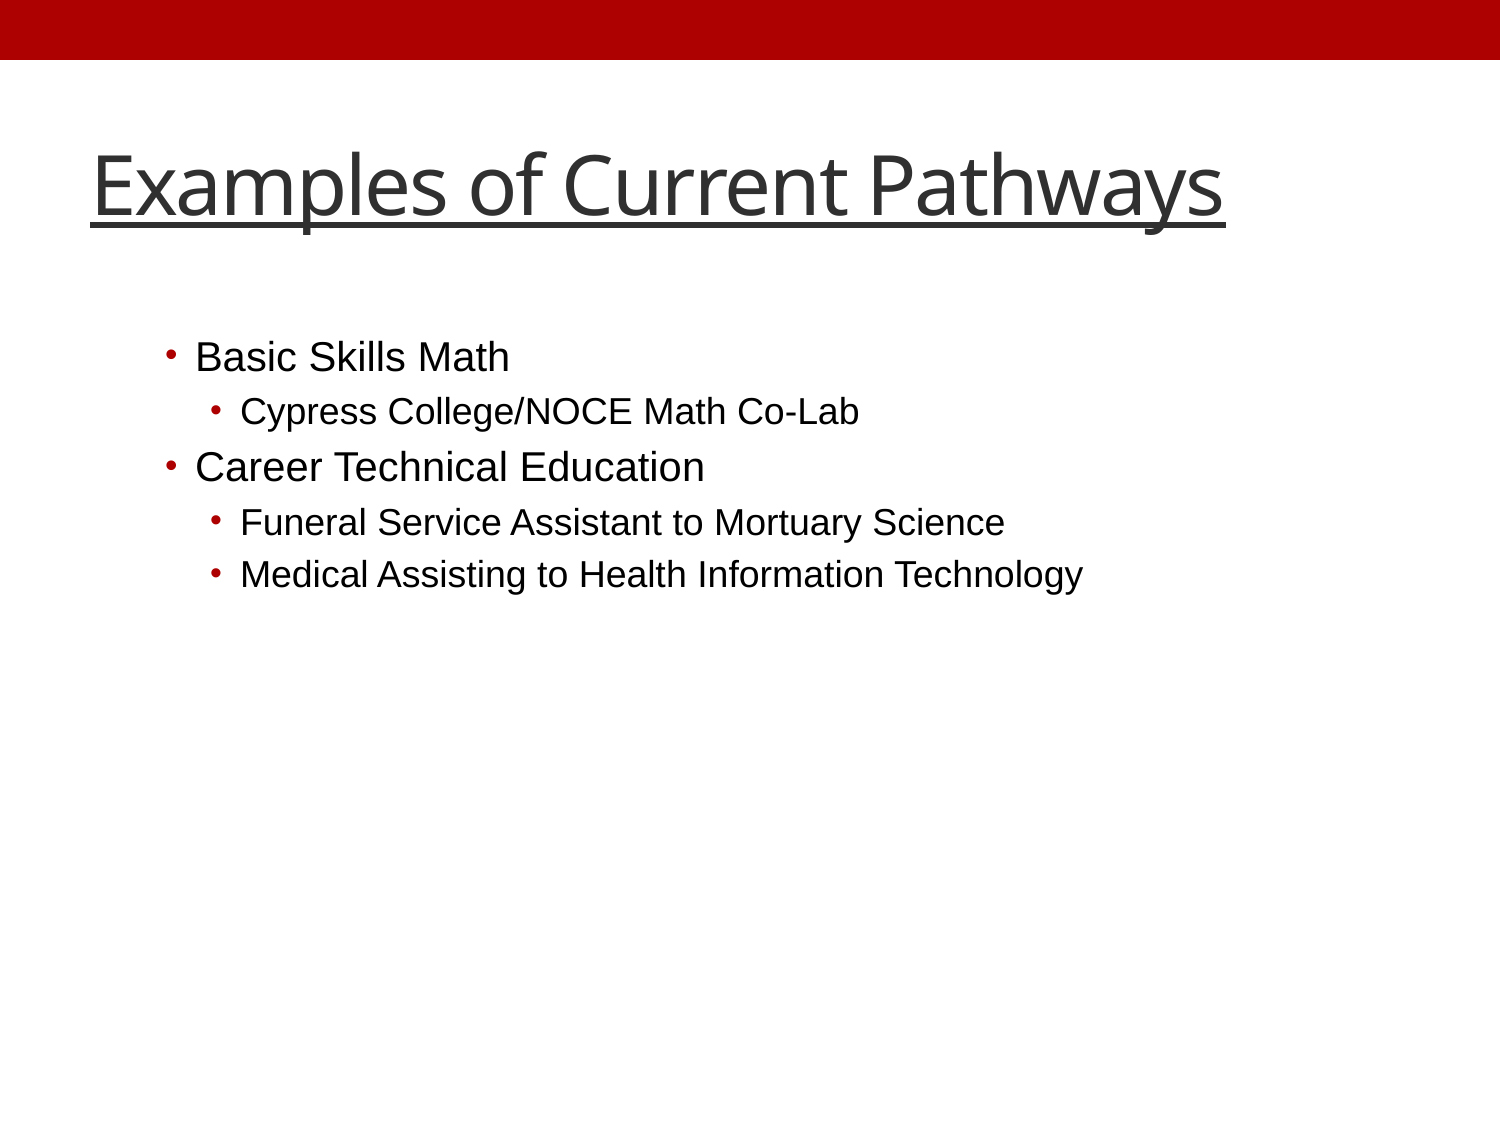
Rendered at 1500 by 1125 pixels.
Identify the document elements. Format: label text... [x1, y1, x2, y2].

list Basic Skills Math Cypress College/NOCE Math Co-Lab Career Technical Education Funeral Service Assistant to Mortuary Science Medical Assisting to Health Information Technology [105, 321, 1455, 1101]
title Examples of Current Pathways [75, 101, 1425, 264]
